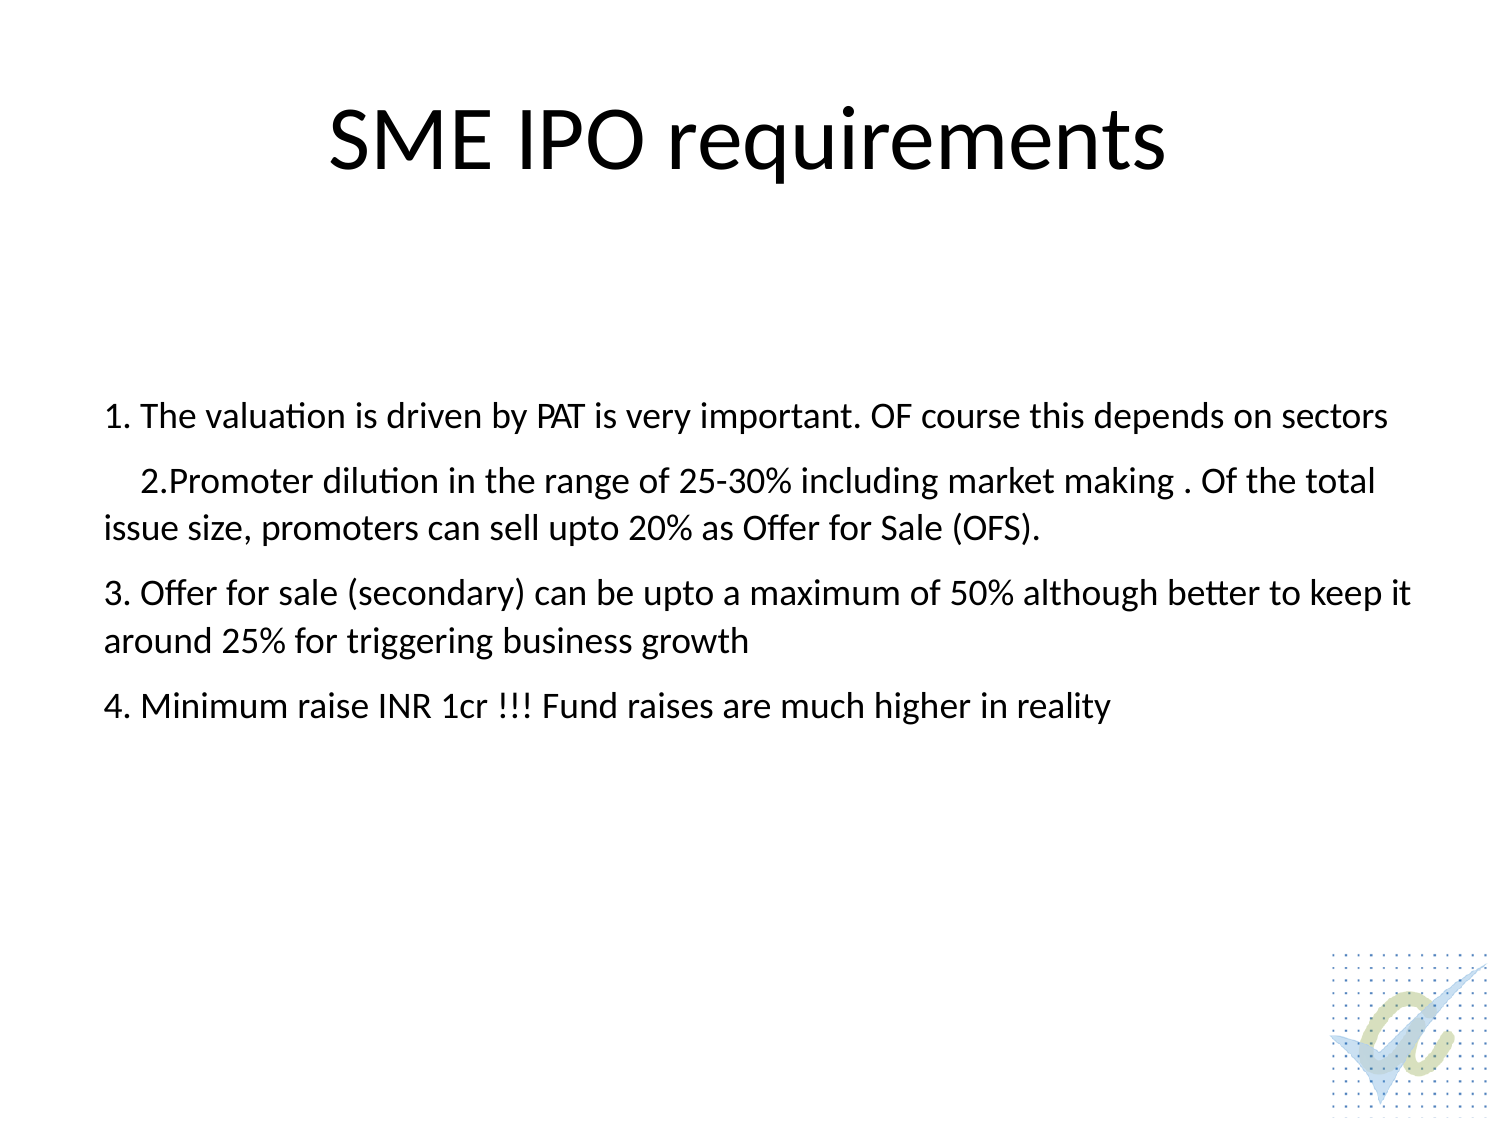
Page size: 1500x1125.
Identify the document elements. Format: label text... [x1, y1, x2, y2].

picture [1322, 953, 1488, 1119]
text_box The valuation is driven by PAT is very important. OF course this depends on sectors Promoter dilution in the range of 25-30% including market making . Of the total issue size, promoters can sell upto 20% as Offer for Sale (OFS). Offer for sale (secondary) can be upto a maximum of 50% although better to keep it around 25% for triggering business growth Minimum raise INR 1cr !!! Fund raises are much higher in reality [101, 368, 1438, 727]
title SME IPO requirements [102, 31, 1397, 266]
